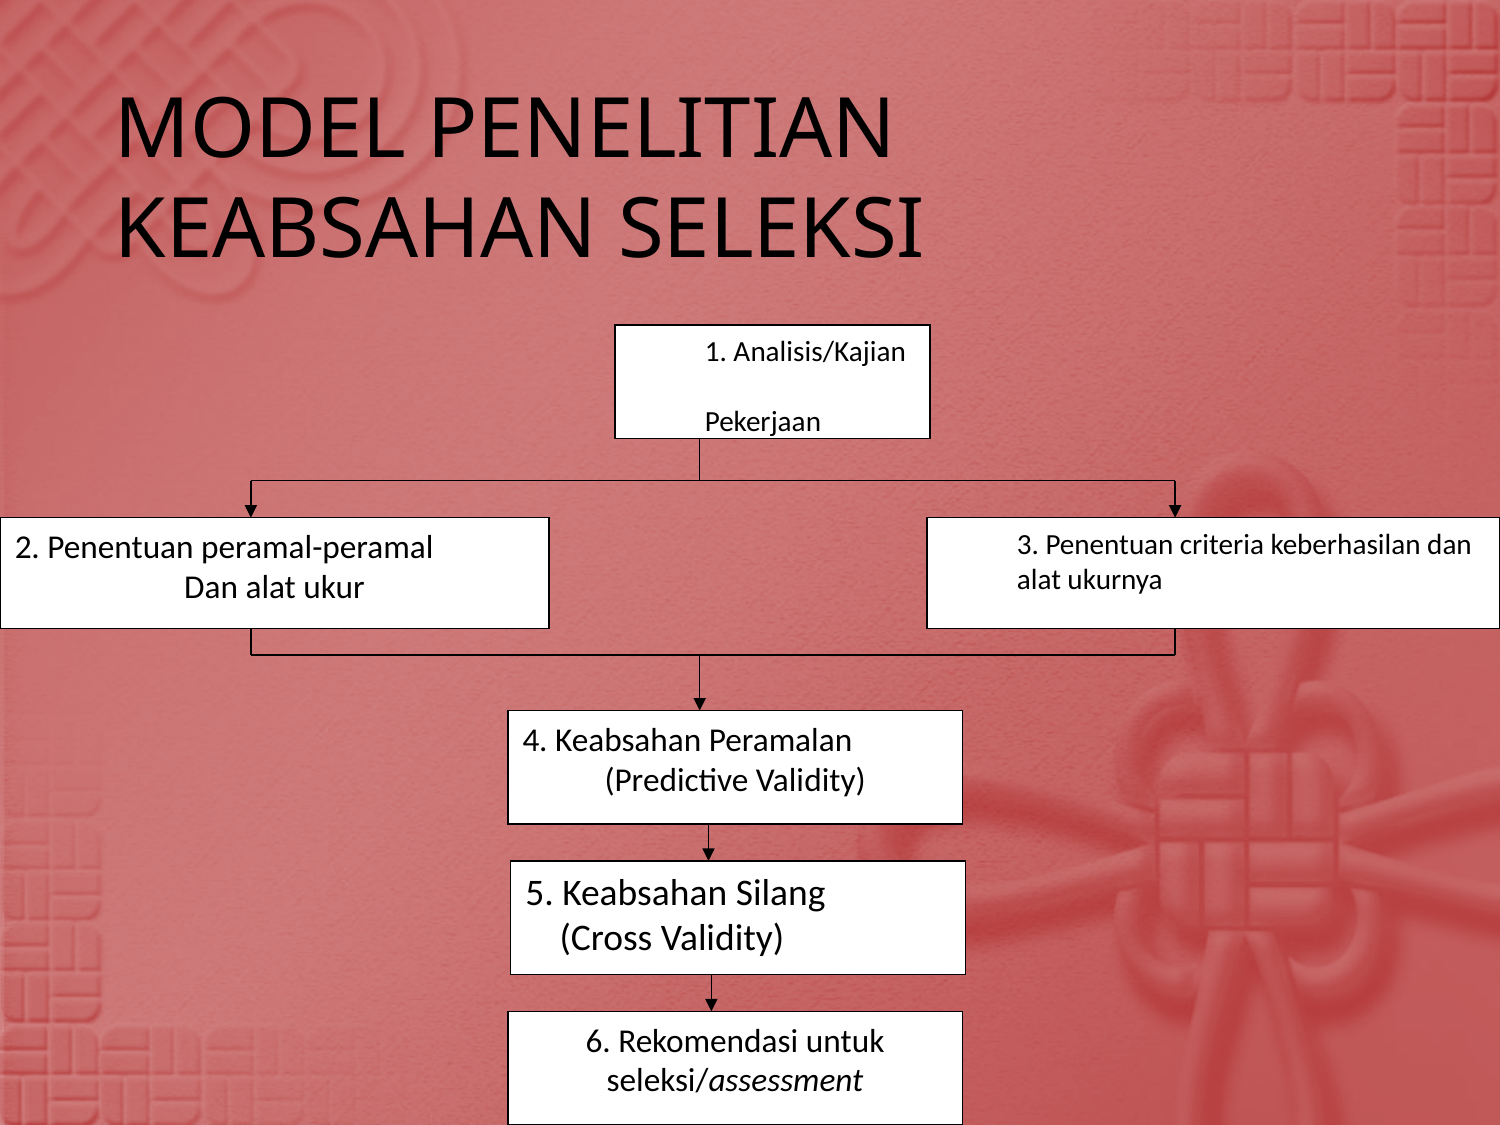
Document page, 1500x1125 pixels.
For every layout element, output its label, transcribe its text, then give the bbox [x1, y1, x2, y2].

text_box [0, 323, 1500, 1125]
title Model penelitian keabsahan seleksi [99, 62, 1160, 286]
